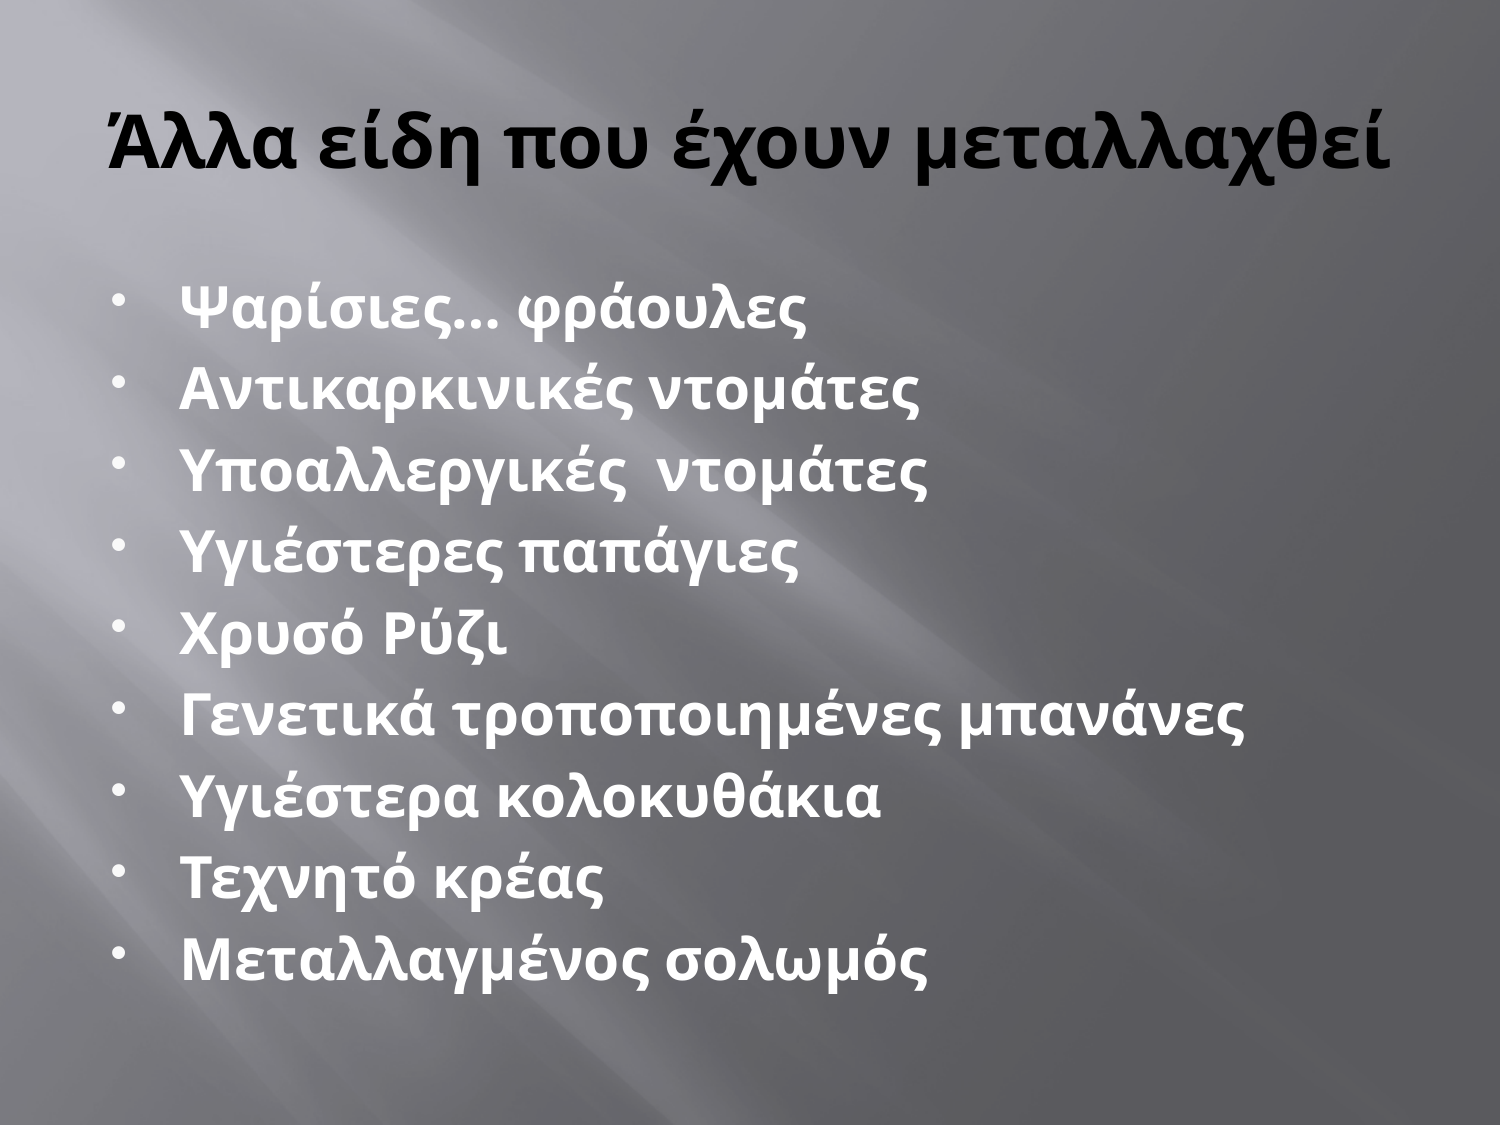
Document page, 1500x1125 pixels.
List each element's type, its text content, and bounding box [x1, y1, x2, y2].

list Ψαρίσιες… φράουλες Αντικαρκινικές ντομάτες Υποαλλεργικές ντομάτες Υγιέστερες παπάγιες Χρυσό Ρύζι Γενετικά τροποποιημένες μπανάνες Υγιέστερα κολοκυθάκια Τεχνητό κρέας Μεταλλαγμένος σολωμός [75, 262, 1425, 1035]
title Άλλα είδη που έχουν μεταλλαχθεί [75, 45, 1425, 233]
